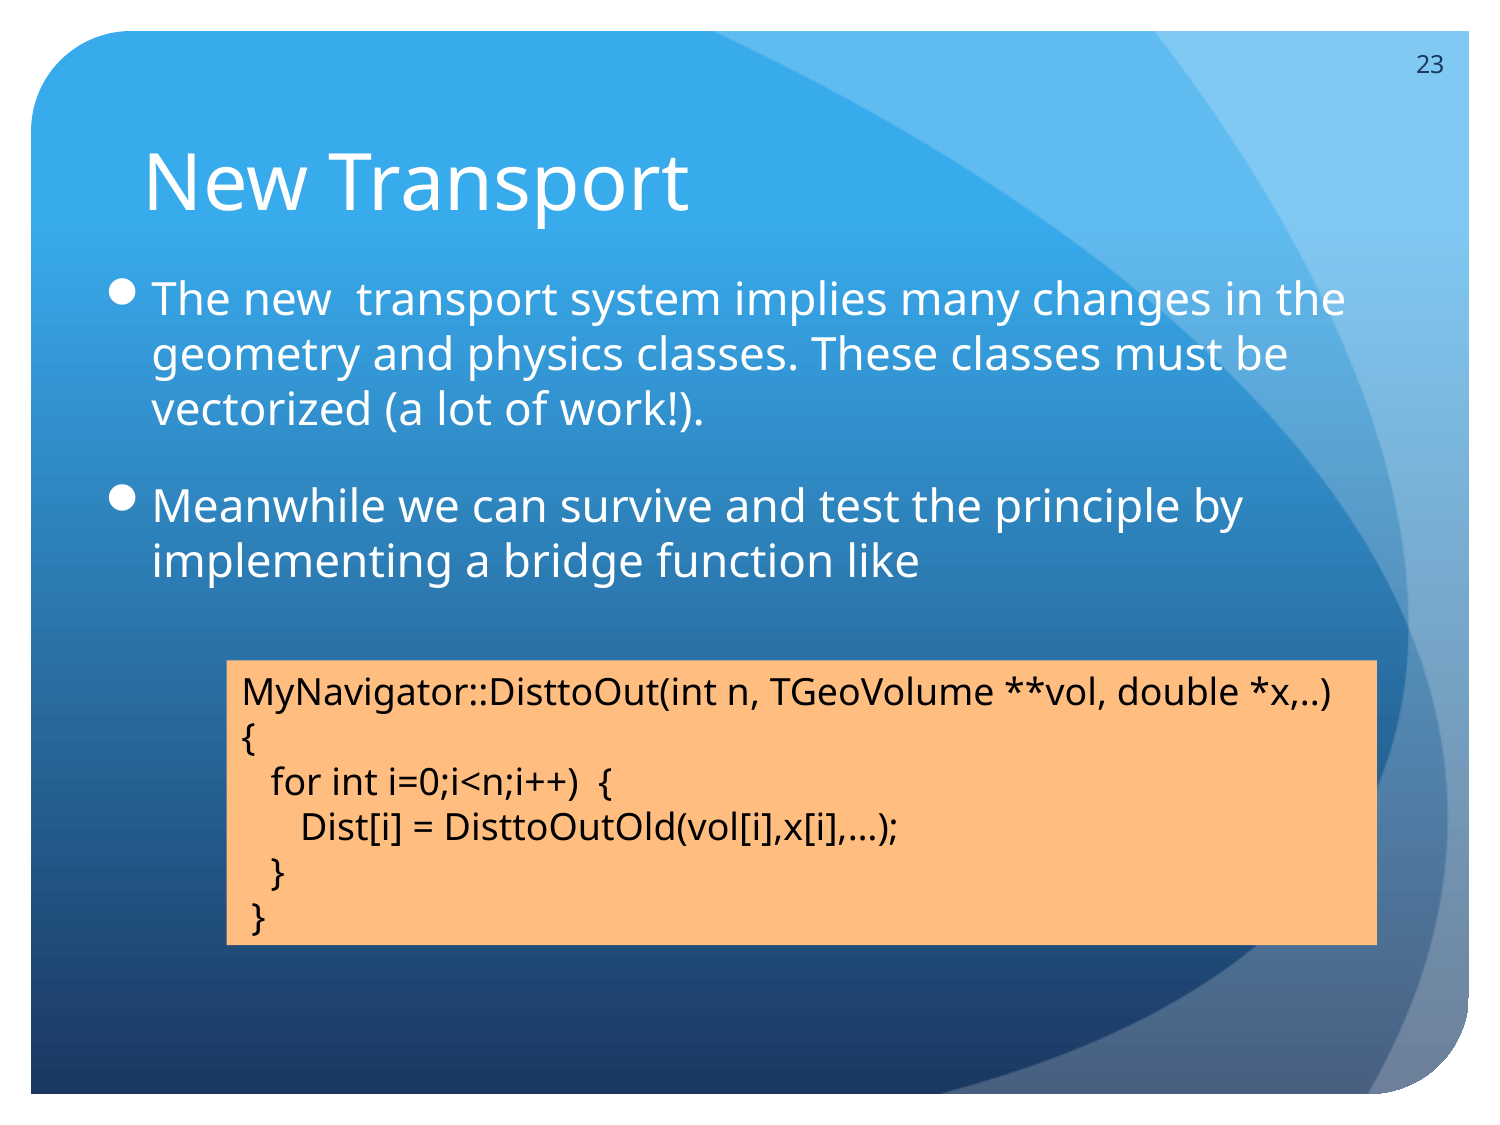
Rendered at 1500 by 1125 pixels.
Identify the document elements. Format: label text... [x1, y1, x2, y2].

text_box MyNavigator::DisttoOut(int n, TGeoVolume **vol, double *x,..) { for int i=0;i<n;i++) { Dist[i] = DisttoOutOld(vol[i],x[i],…); } } [226, 660, 1377, 946]
slide_number 23 [1378, 36, 1460, 96]
list The new transport system implies many changes in the geometry and physics classes. These classes must be vectorized (a lot of work!). Meanwhile we can survive and test the principle by implementing a bridge function like [90, 262, 1410, 657]
picture [24, 30, 1473, 1094]
title New Transport [127, 62, 1372, 234]
